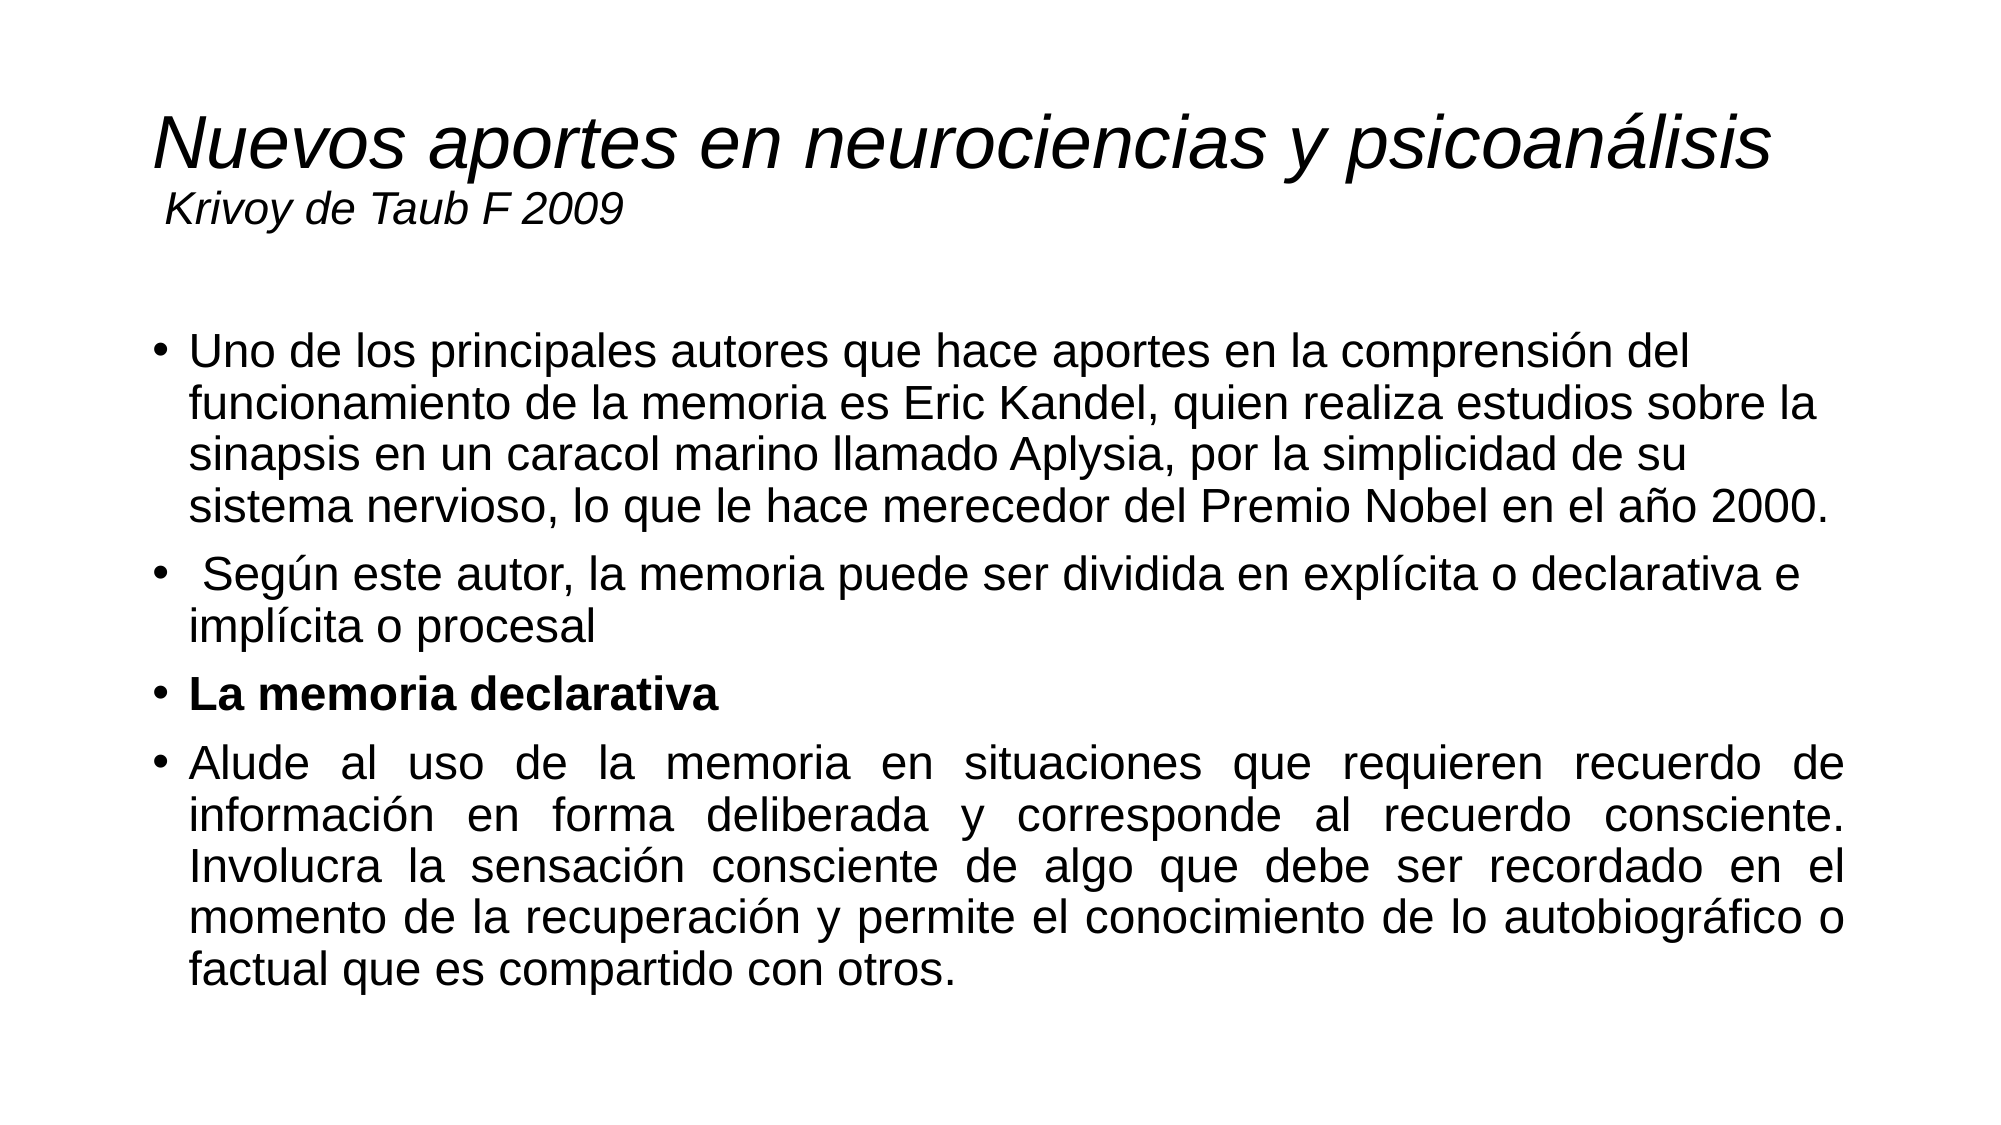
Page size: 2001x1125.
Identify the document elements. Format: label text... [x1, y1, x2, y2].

title Nuevos aportes en neurociencias y psicoanálisis Krivoy de Taub F 2009 [137, 59, 1863, 278]
list Uno de los principales autores que hace aportes en la comprensión del funcionamiento de la memoria es Eric Kandel, quien realiza estudios sobre la sinapsis en un caracol marino llamado Aplysia, por la simplicidad de su sistema nervioso, lo que le hace merecedor del Premio Nobel en el año 2000. Según este autor, la memoria puede ser dividida en explícita o declarativa e implícita o procesal La memoria declarativa Alude al uso de la memoria en situaciones que requieren recuerdo de información en forma deliberada y corresponde al recuerdo consciente. Involucra la sensación consciente de algo que debe ser recordado en el momento de la recuperación y permite el conocimiento de lo autobiográfico o factual que es compartido con otros. [137, 319, 1863, 1033]
